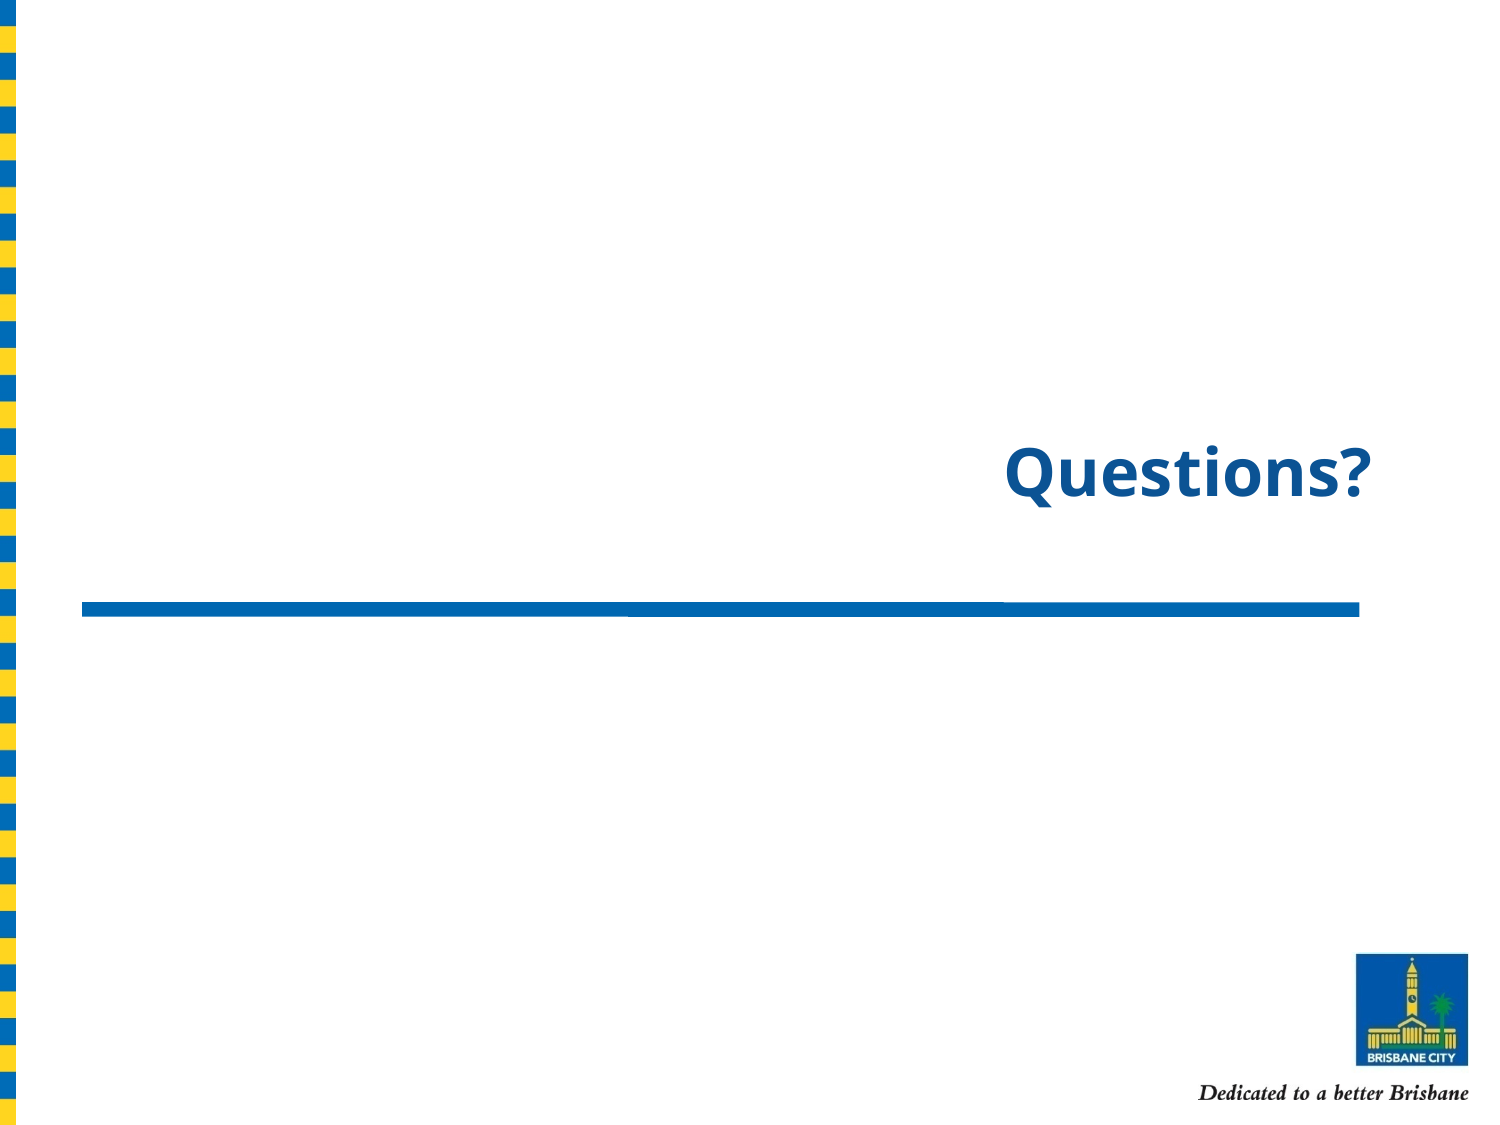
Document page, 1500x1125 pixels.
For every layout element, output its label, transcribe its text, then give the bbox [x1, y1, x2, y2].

picture [1198, 952, 1469, 1100]
picture [0, 0, 16, 1125]
text_box [1104, 1065, 1425, 1106]
title Questions? [112, 349, 1388, 591]
